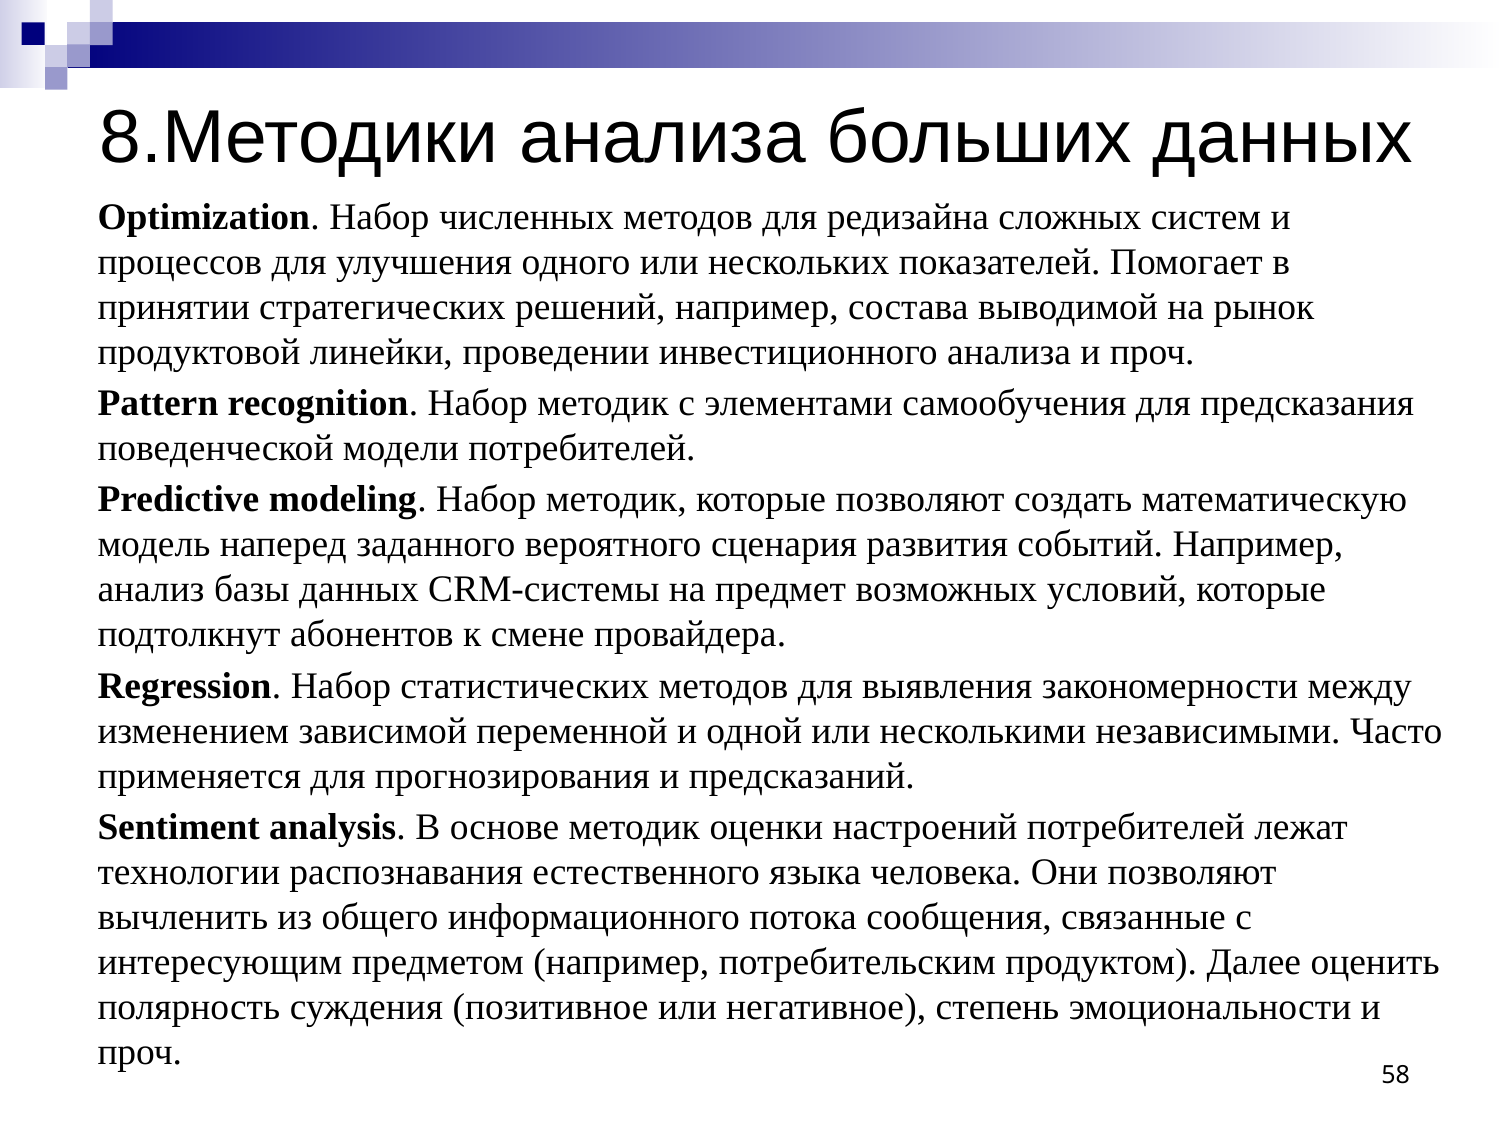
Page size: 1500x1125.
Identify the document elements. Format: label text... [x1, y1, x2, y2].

slide_number 58 [1074, 1025, 1425, 1100]
title 8.Методики анализа больших данных [76, 78, 1437, 188]
text_box Optimization. Набор численных методов для редизайна сложных систем и процессов для улучшения одного или нескольких показателей. Помогает в принятии стратегических решений, например, состава выводимой на рынок продуктовой линейки, проведении инвестиционного анализа и проч. Pattern recognition. Набор методик с элементами самообучения для предсказания поведенческой модели потребителей. Predictive modeling. Набор методик, которые позволяют создать математическую модель наперед заданного вероятного сценария развития событий. Например, анализ базы данных CRM-системы на предмет возможных условий, которые подтолкнут абонентов к смене провайдера. Regression. Набор статистических методов для выявления закономерности между изменением зависимой переменной и одной или несколькими независимыми. Часто применяется для прогнозирования и предсказаний. Sentiment analysis. В основе методик оценки настроений потребителей лежат технологии распознавания естественного языка человека. Они позволяют вычленить из общего информационного потока сообщения, связанные с интересующим предметом (например, потребительским продуктом). Далее оценить полярность суждения (позитивное или негативное), степень эмоциональности и проч. [82, 184, 1459, 1080]
